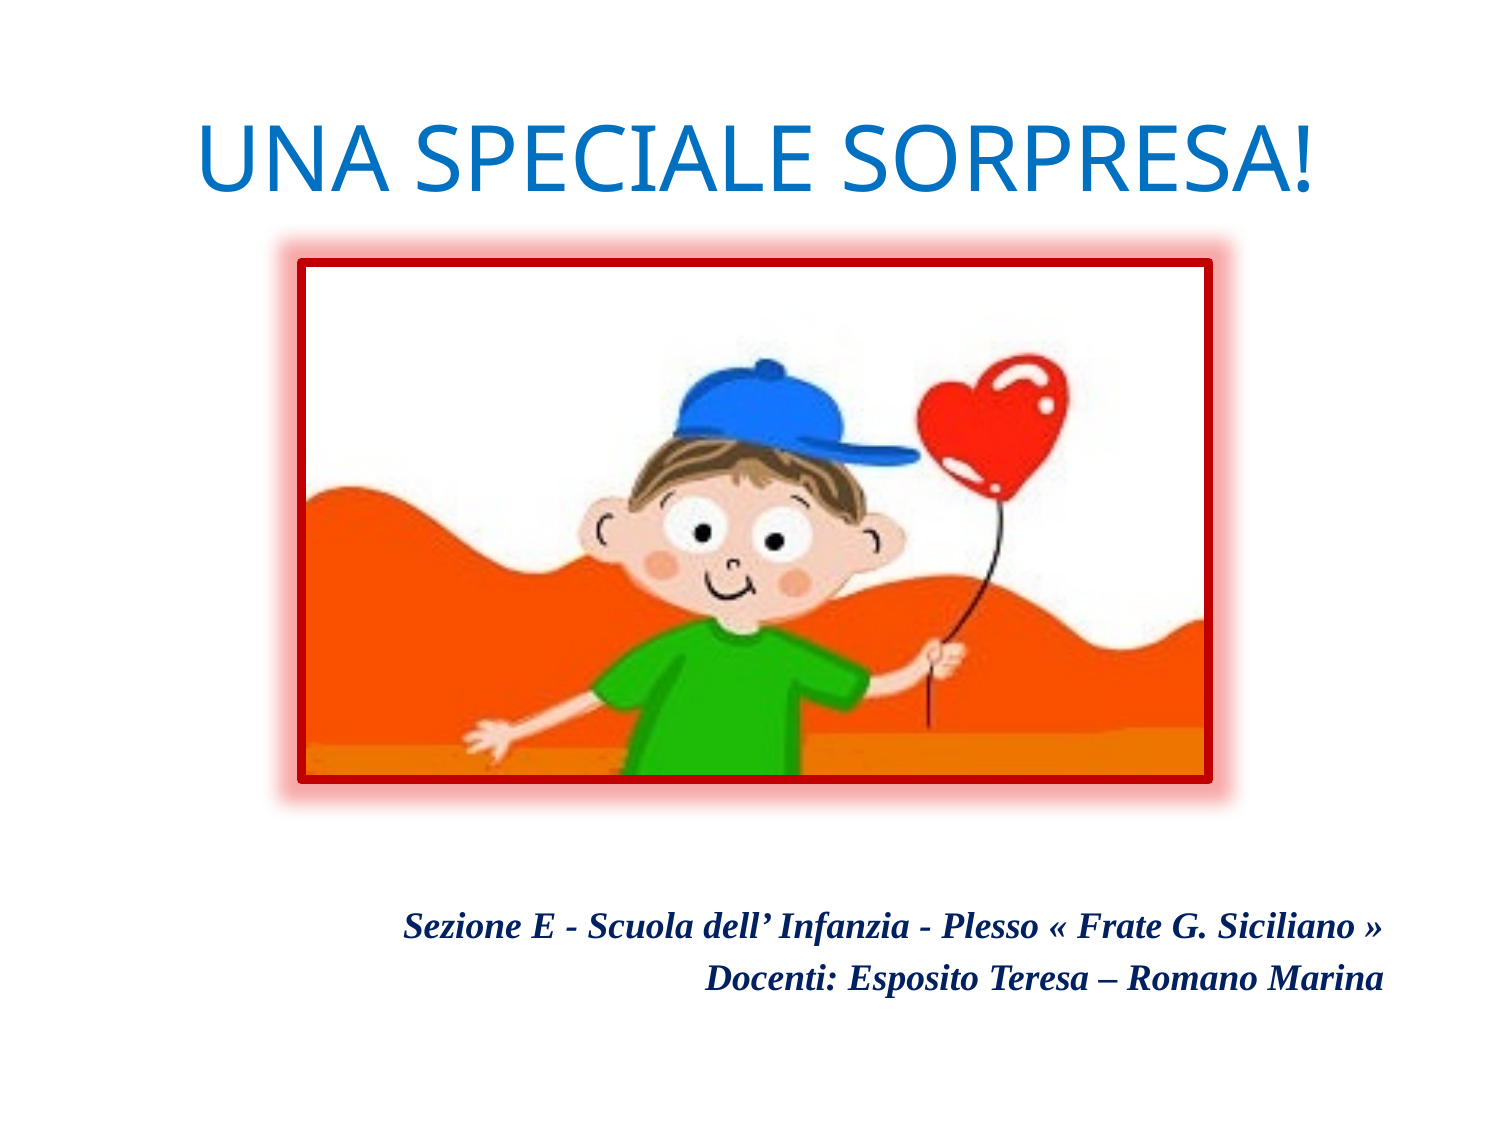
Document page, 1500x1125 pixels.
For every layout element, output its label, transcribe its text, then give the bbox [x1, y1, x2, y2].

picture [305, 266, 1205, 776]
title UNA SPECIALE SORPRESA! [64, 66, 1447, 244]
subtitle Sezione E - Scuola dell’ Infanzia - Plesso « Frate G. Siciliano » Docenti: Esposito Teresa – Romano Marina [225, 893, 1400, 1012]
